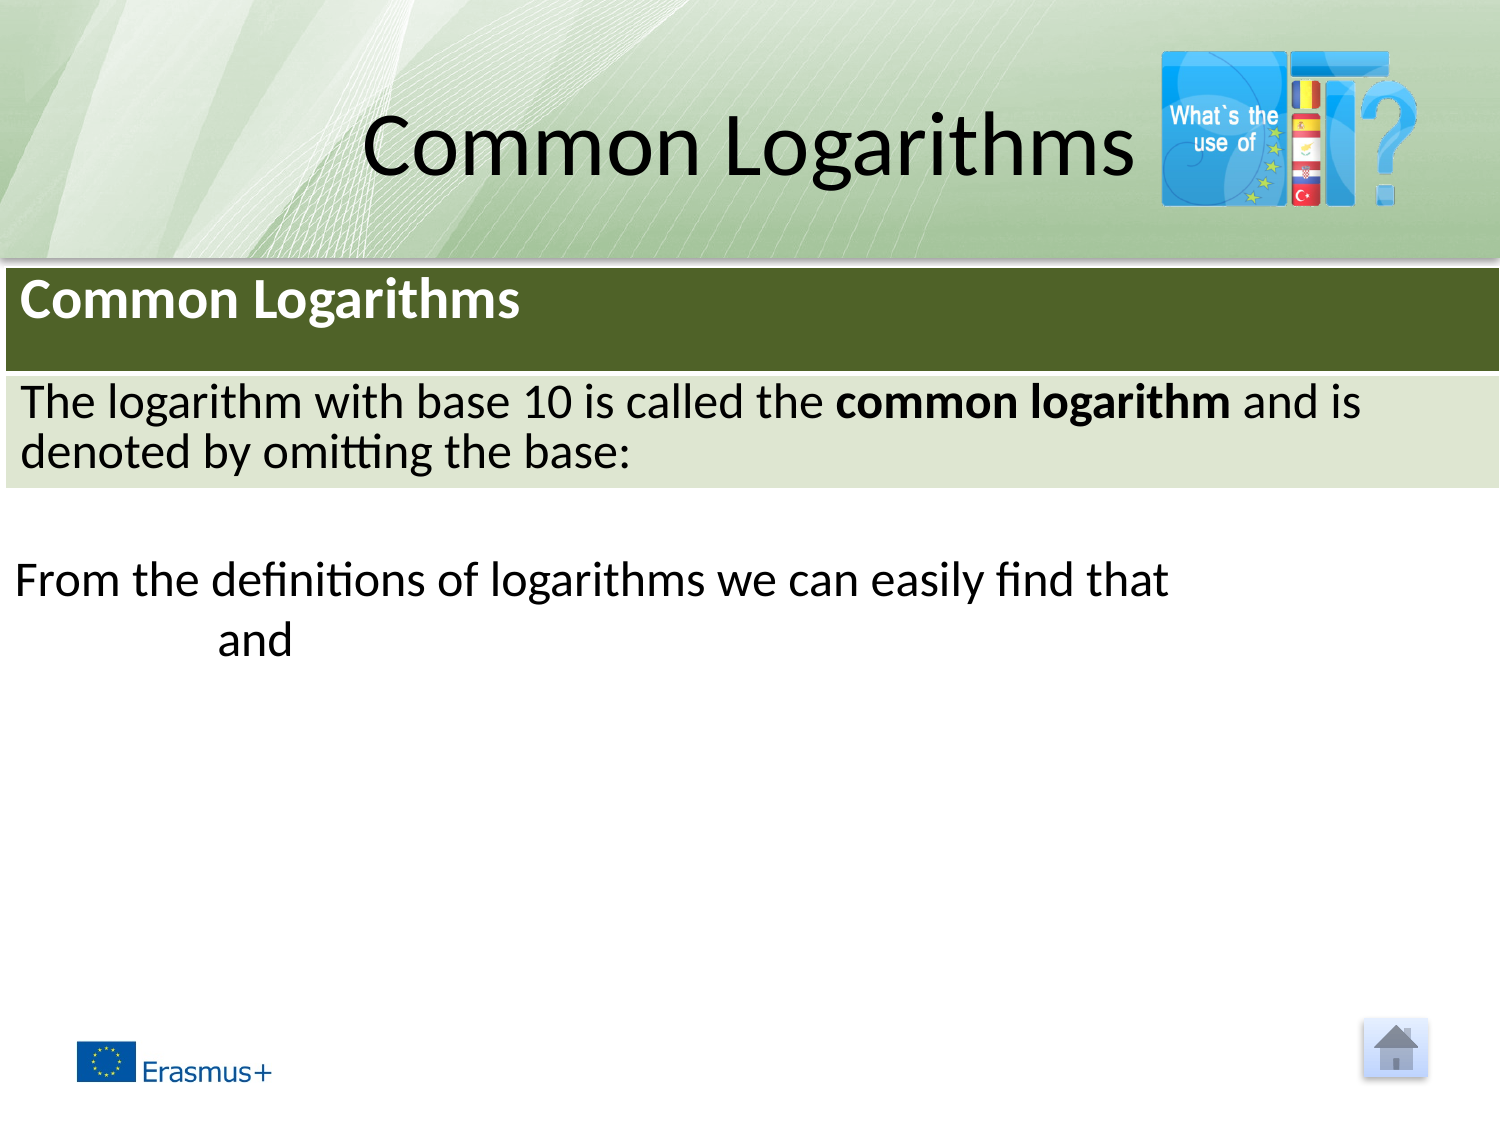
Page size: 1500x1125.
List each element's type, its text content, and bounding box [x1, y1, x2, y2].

picture [0, 0, 1500, 258]
title Common Logarithms [75, 45, 1425, 233]
text_box [1363, 1017, 1429, 1078]
picture [76, 1040, 272, 1083]
